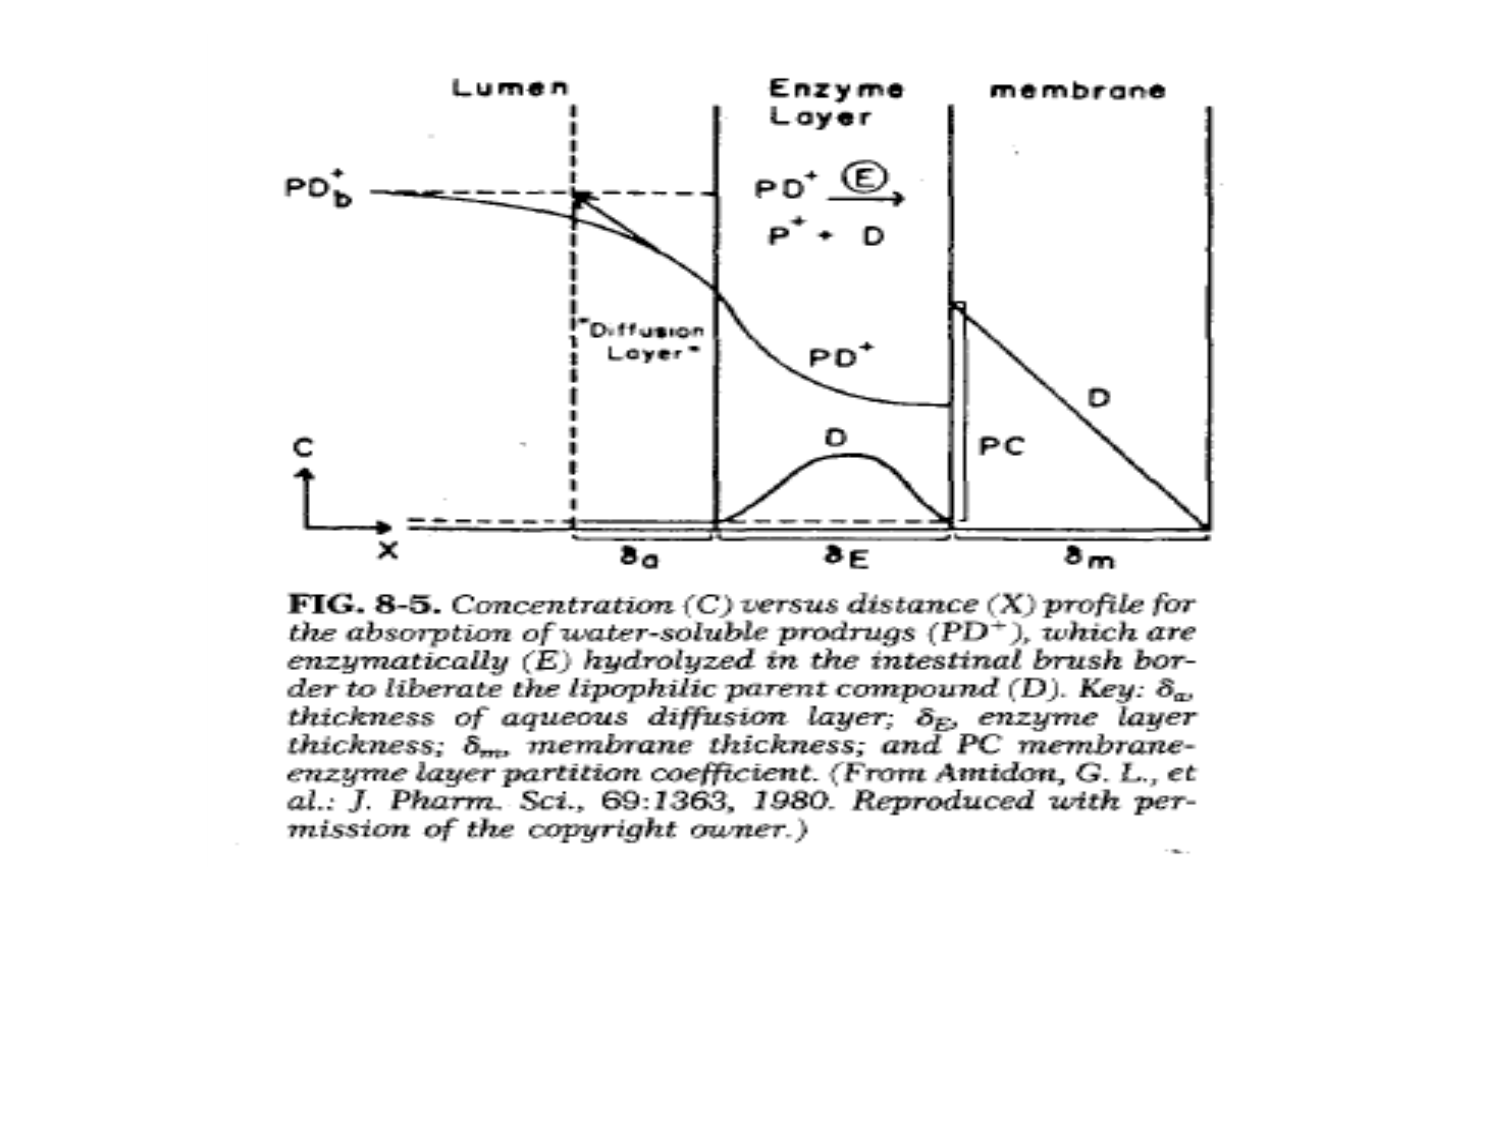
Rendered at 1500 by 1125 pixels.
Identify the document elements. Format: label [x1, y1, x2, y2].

picture [206, 33, 1270, 867]
